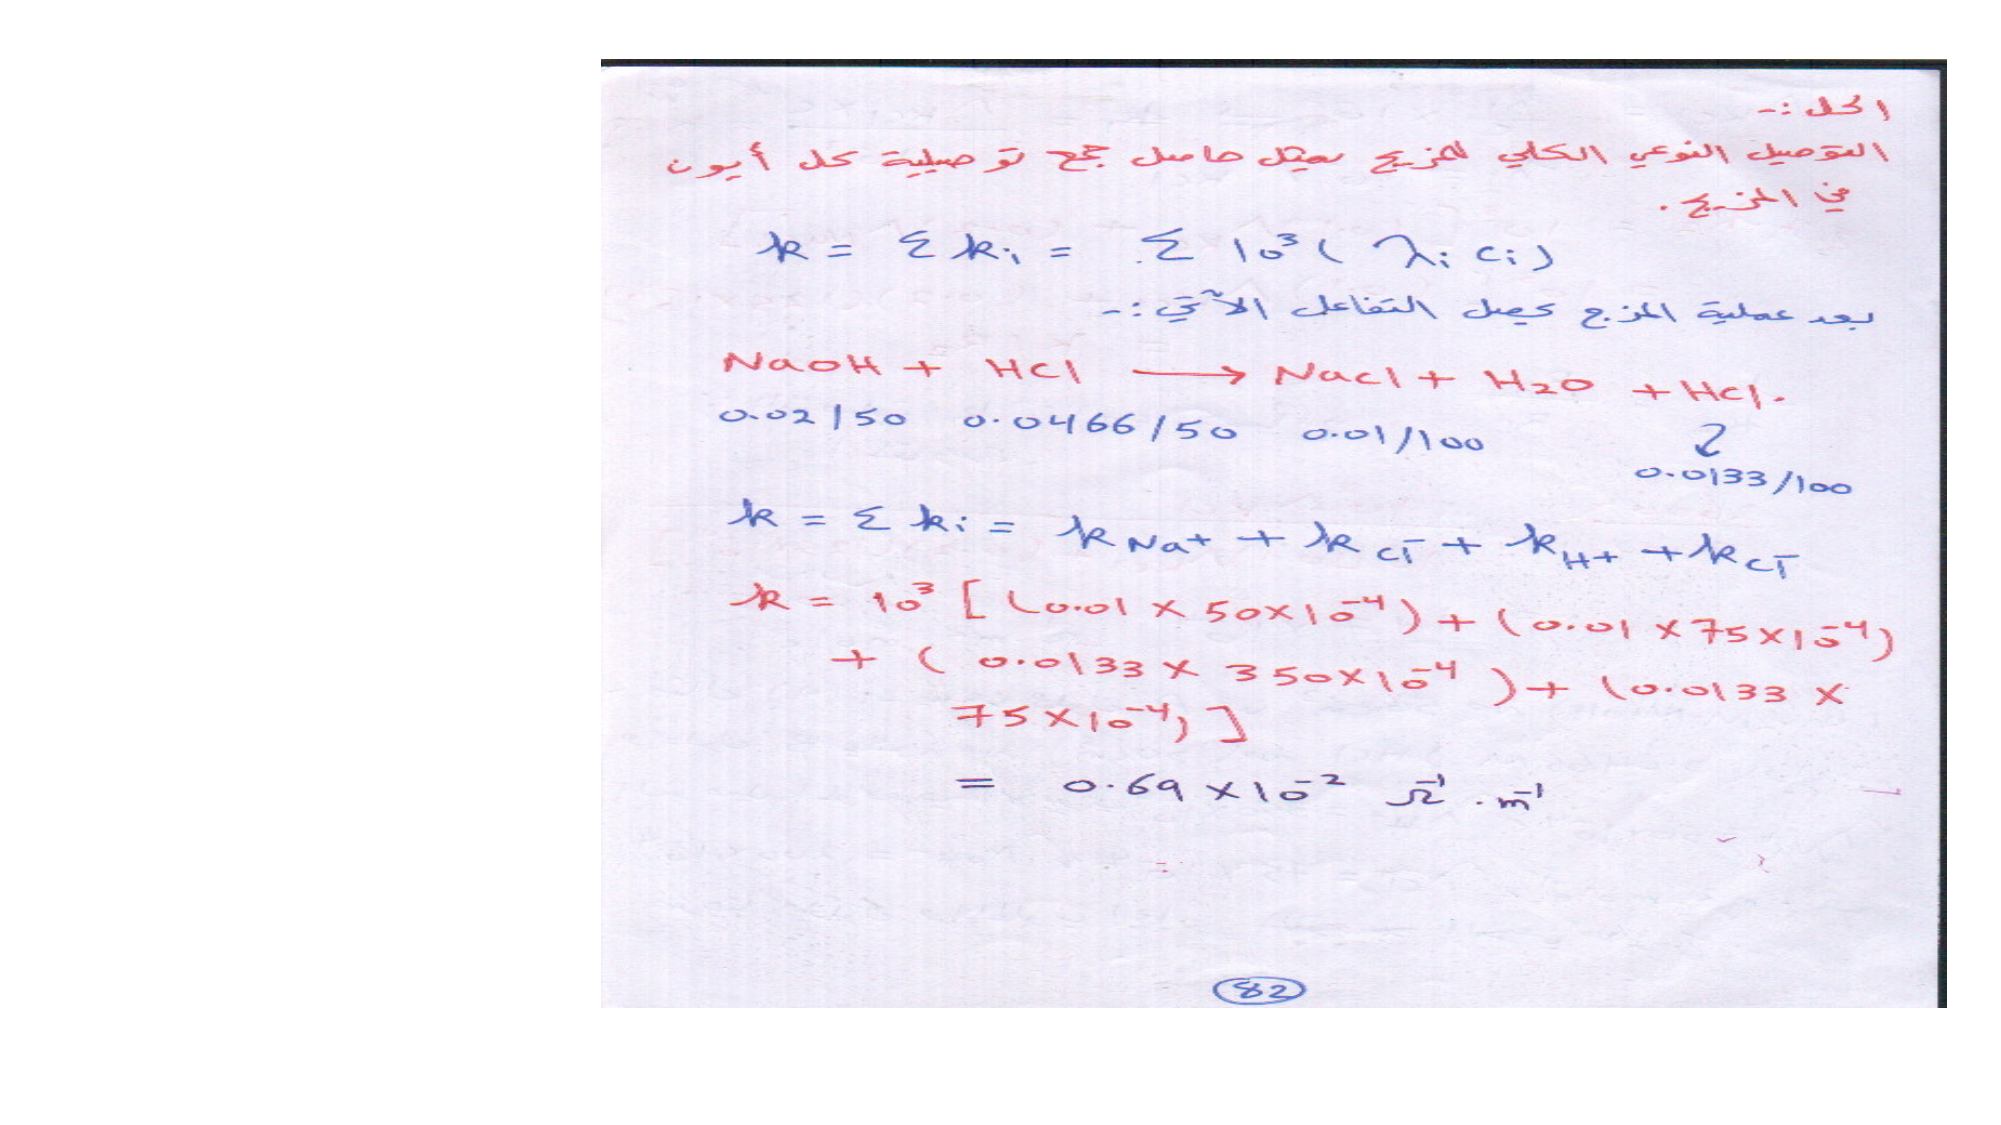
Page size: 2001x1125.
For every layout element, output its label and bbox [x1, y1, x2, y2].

picture [601, 59, 1947, 1008]
